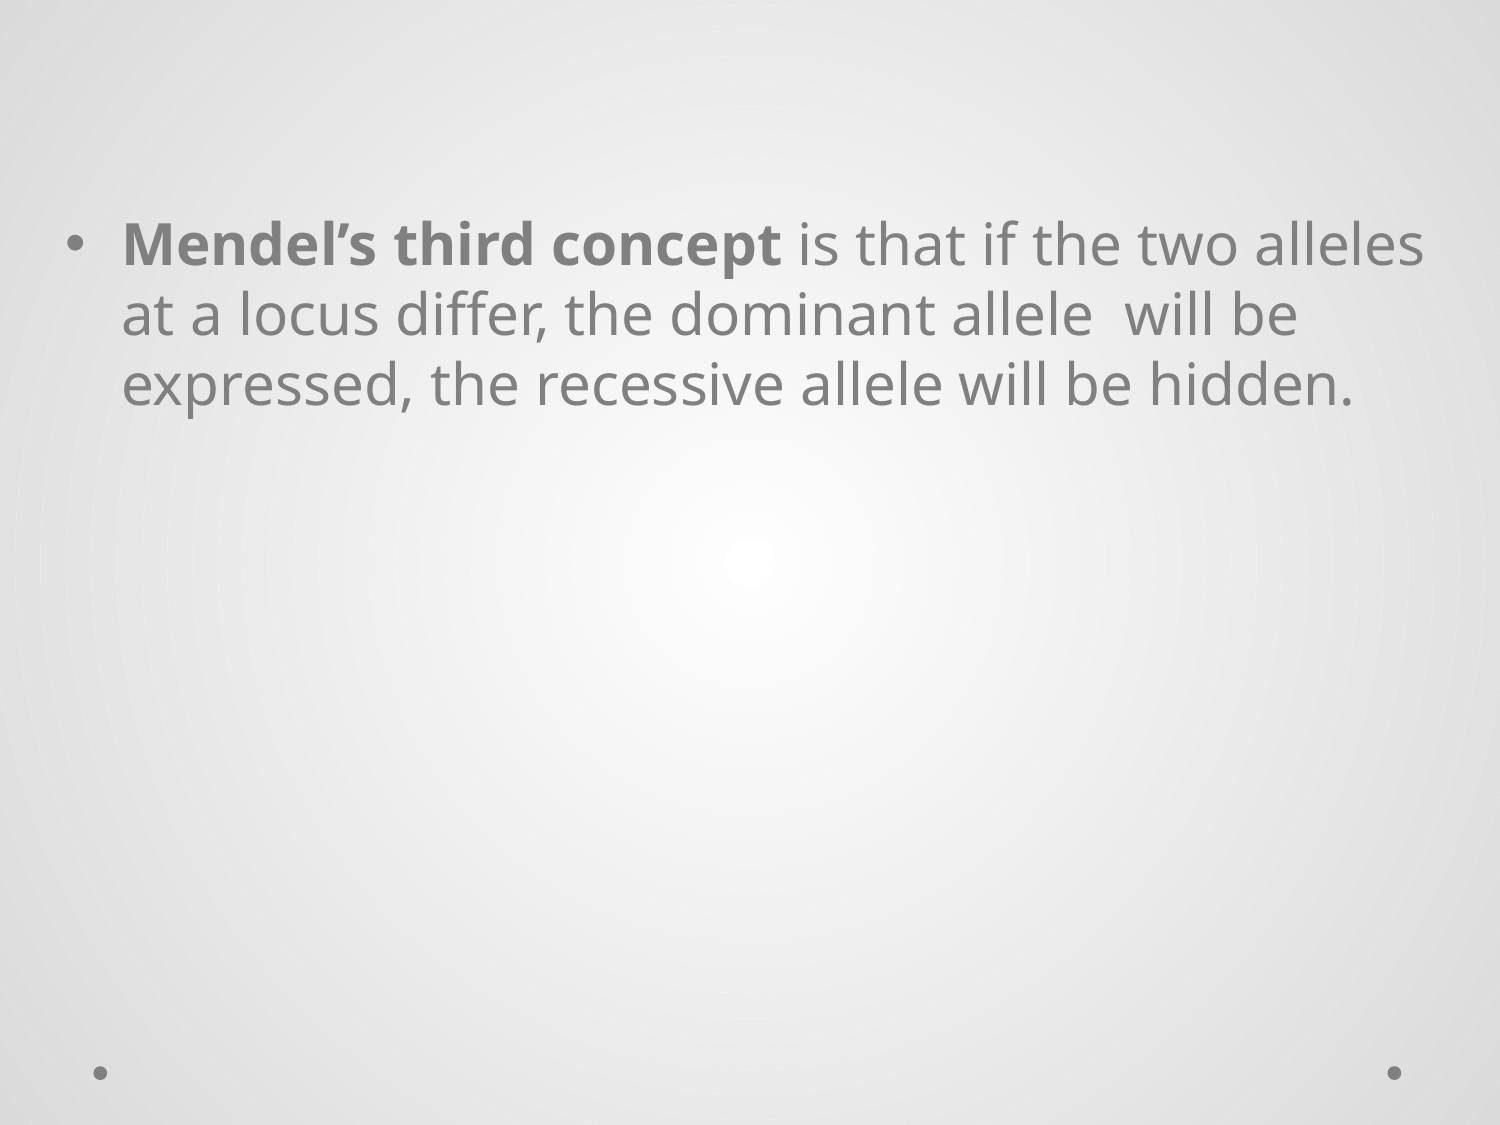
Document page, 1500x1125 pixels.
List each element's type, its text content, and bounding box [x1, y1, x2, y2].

list Mendel’s third concept is that if the two alleles at a locus differ, the dominant allele will be expressed, the recessive allele will be hidden. [50, 200, 1450, 475]
